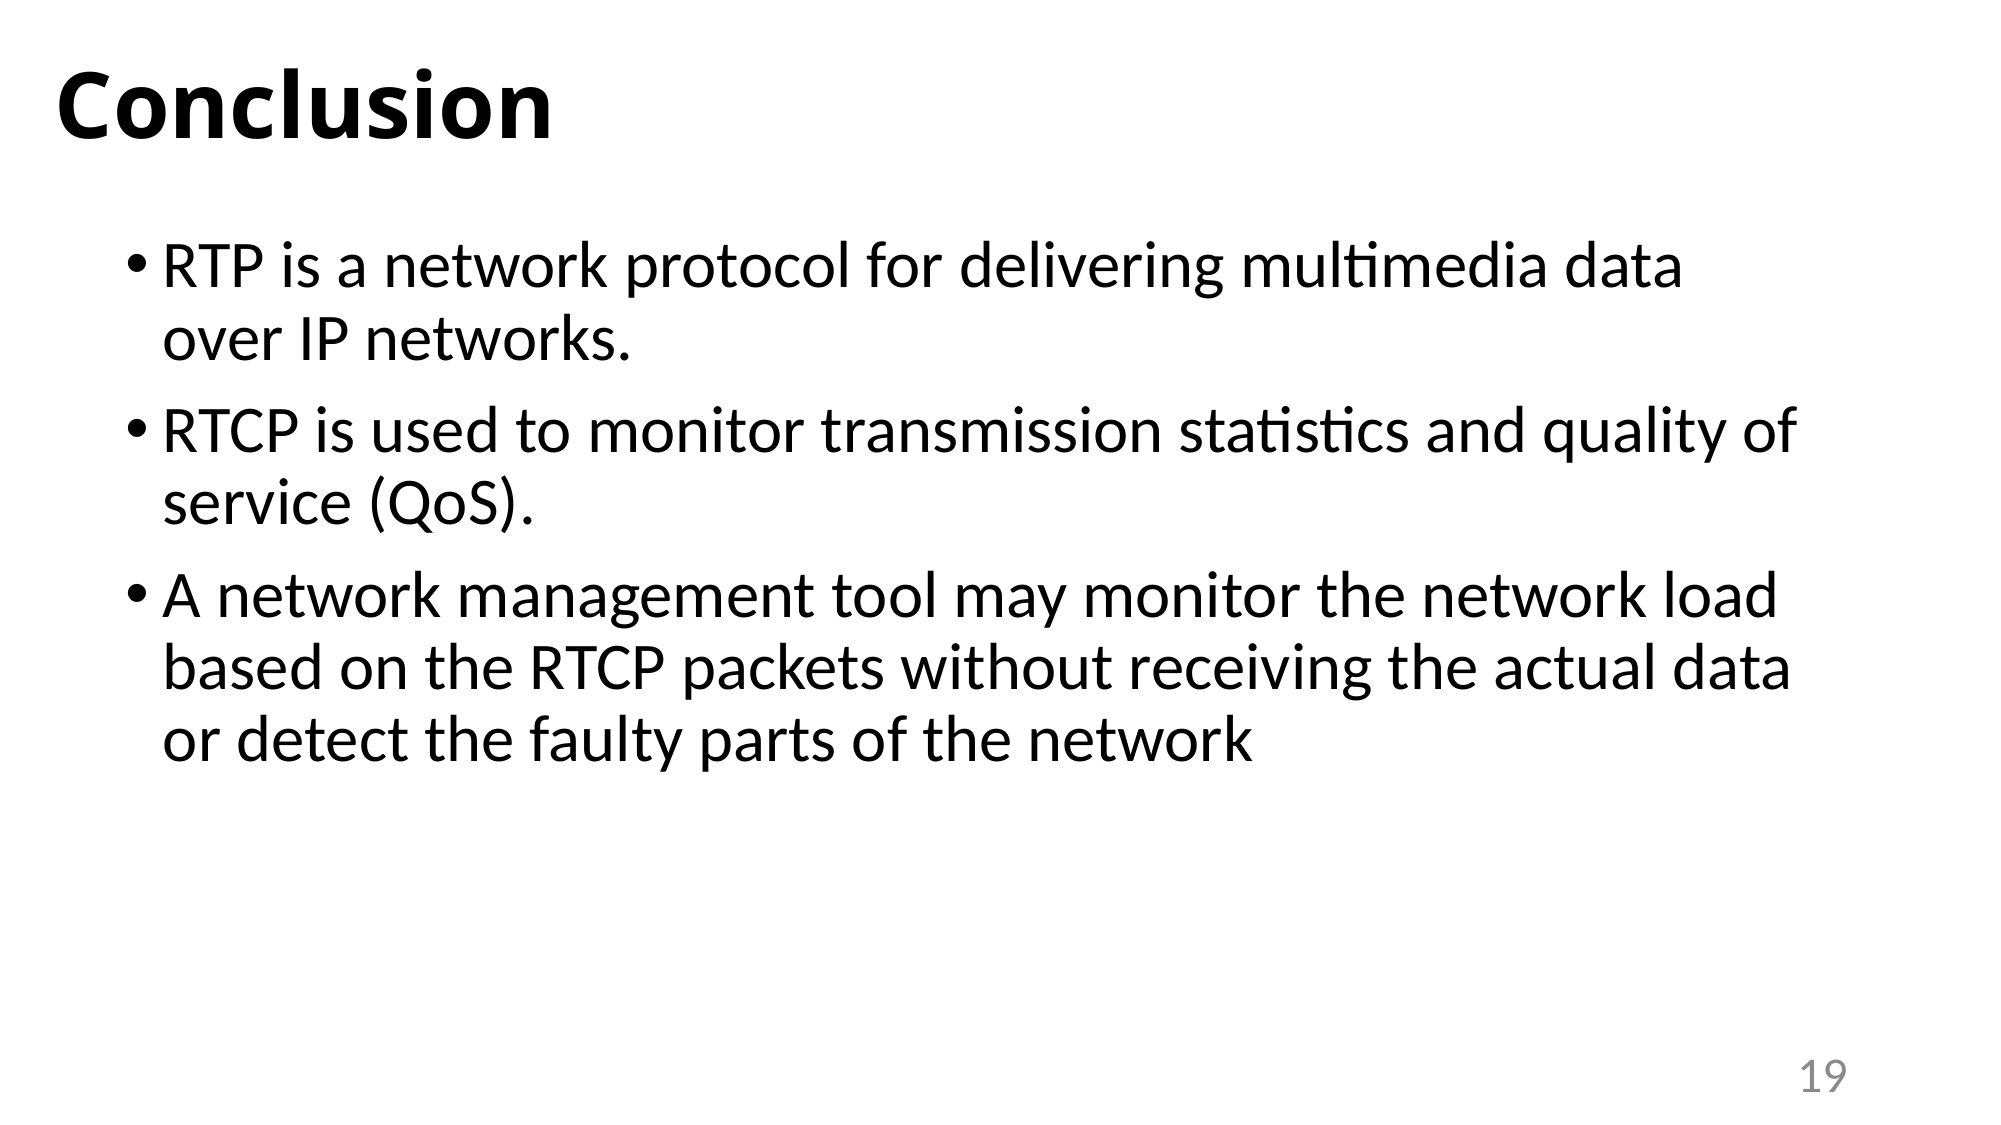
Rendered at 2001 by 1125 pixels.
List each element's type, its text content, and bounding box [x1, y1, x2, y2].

list RTP is a network protocol for delivering multimedia data over IP networks. RTCP is used to monitor transmission statistics and quality of service (QoS). A network management tool may monitor the network load based on the RTCP packets without receiving the actual data or detect the faulty parts of the network [110, 222, 1836, 937]
title Conclusion [39, 0, 1765, 218]
slide_number 19 [1412, 1042, 1863, 1103]
